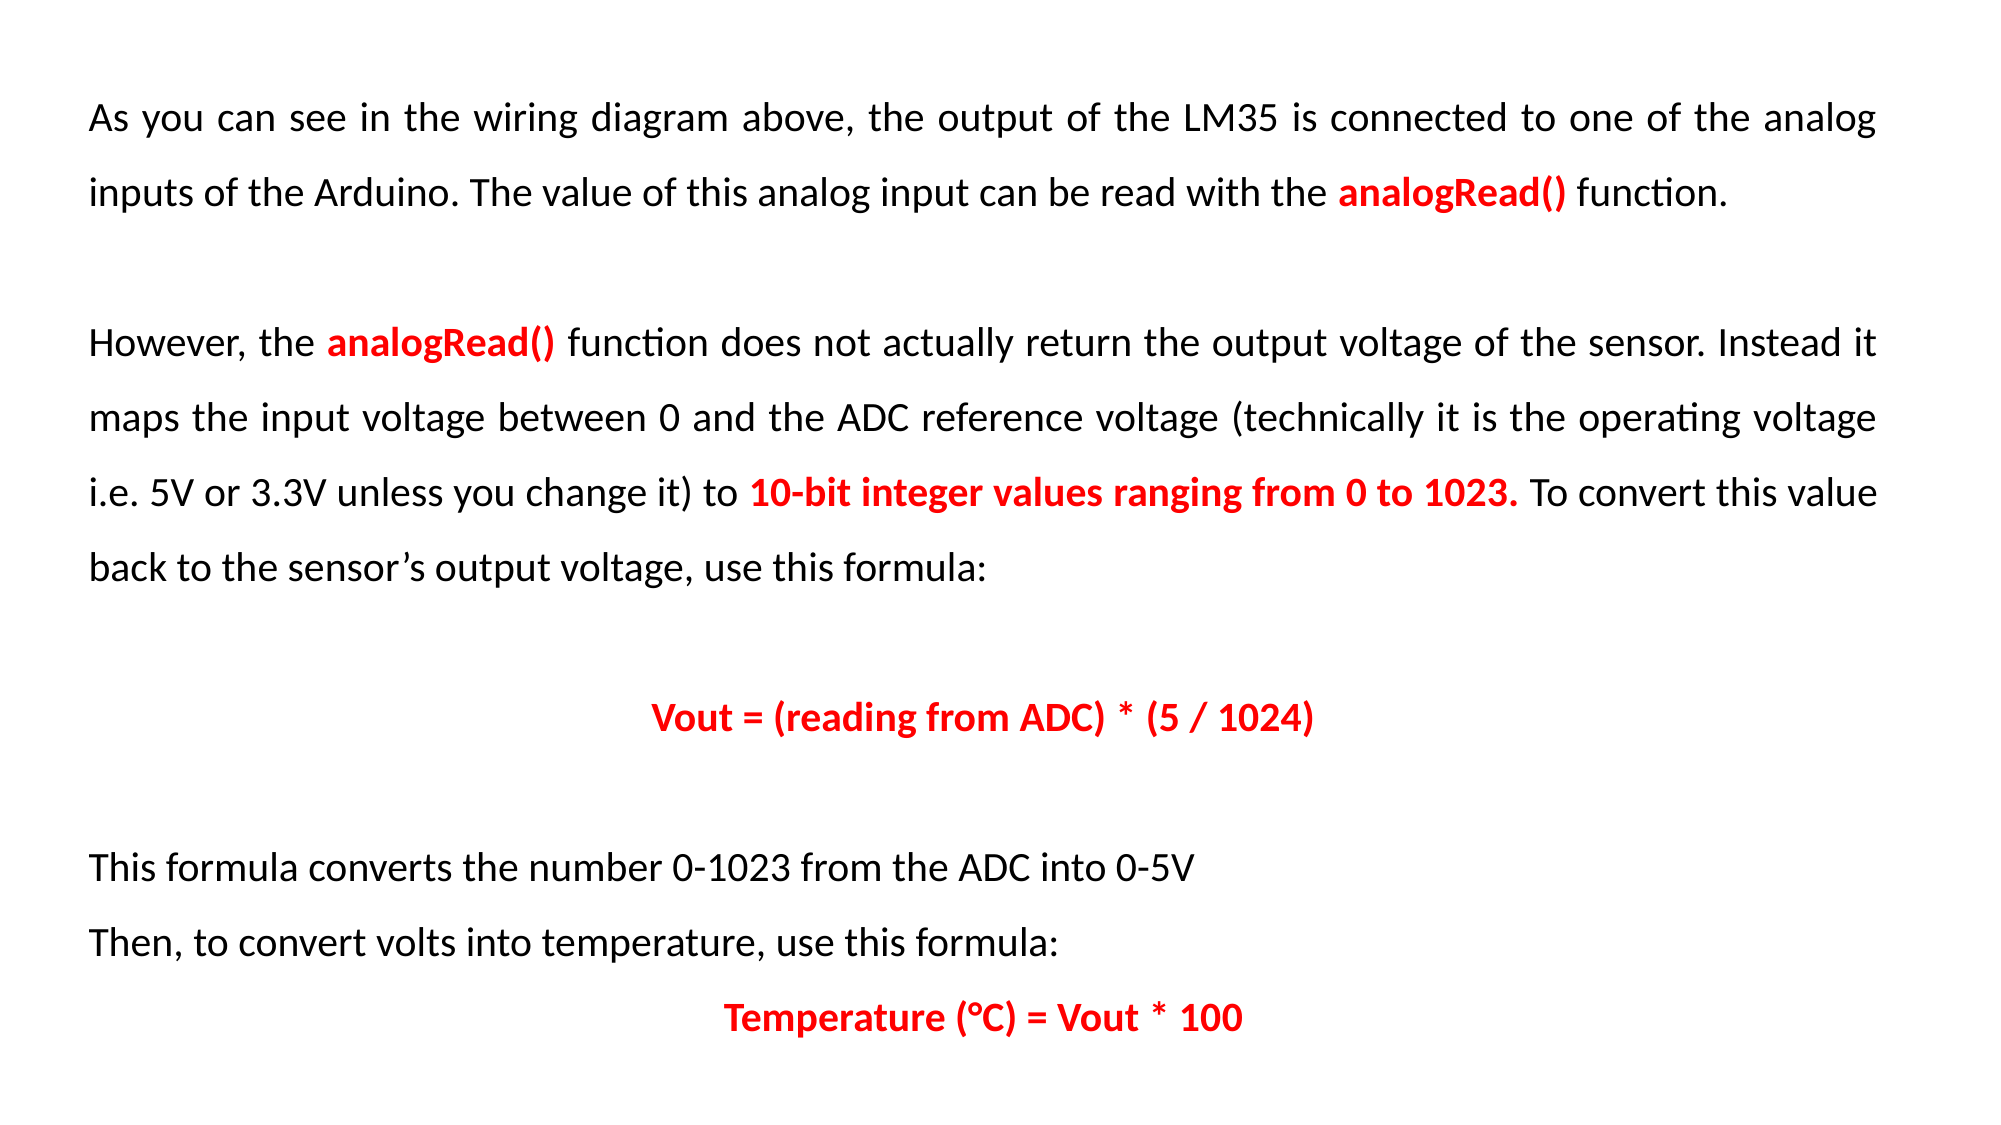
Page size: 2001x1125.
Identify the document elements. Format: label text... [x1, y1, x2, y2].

text_box As you can see in the wiring diagram above, the output of the LM35 is connected to one of the analog inputs of the Arduino. The value of this analog input can be read with the analogRead() function. However, the analogRead() function does not actually return the output voltage of the sensor. Instead it maps the input voltage between 0 and the ADC reference voltage (technically it is the operating voltage i.e. 5V or 3.3V unless you change it) to 10-bit integer values ​​ranging from 0 to 1023. To convert this value back to the sensor’s output voltage, use this formula: Vout = (reading from ADC) * (5 / 1024) This formula converts the number 0-1023 from the ADC into 0-5V Then, to convert volts into temperature, use this formula: Temperature (°C) = Vout * 100 [73, 56, 1893, 1047]
